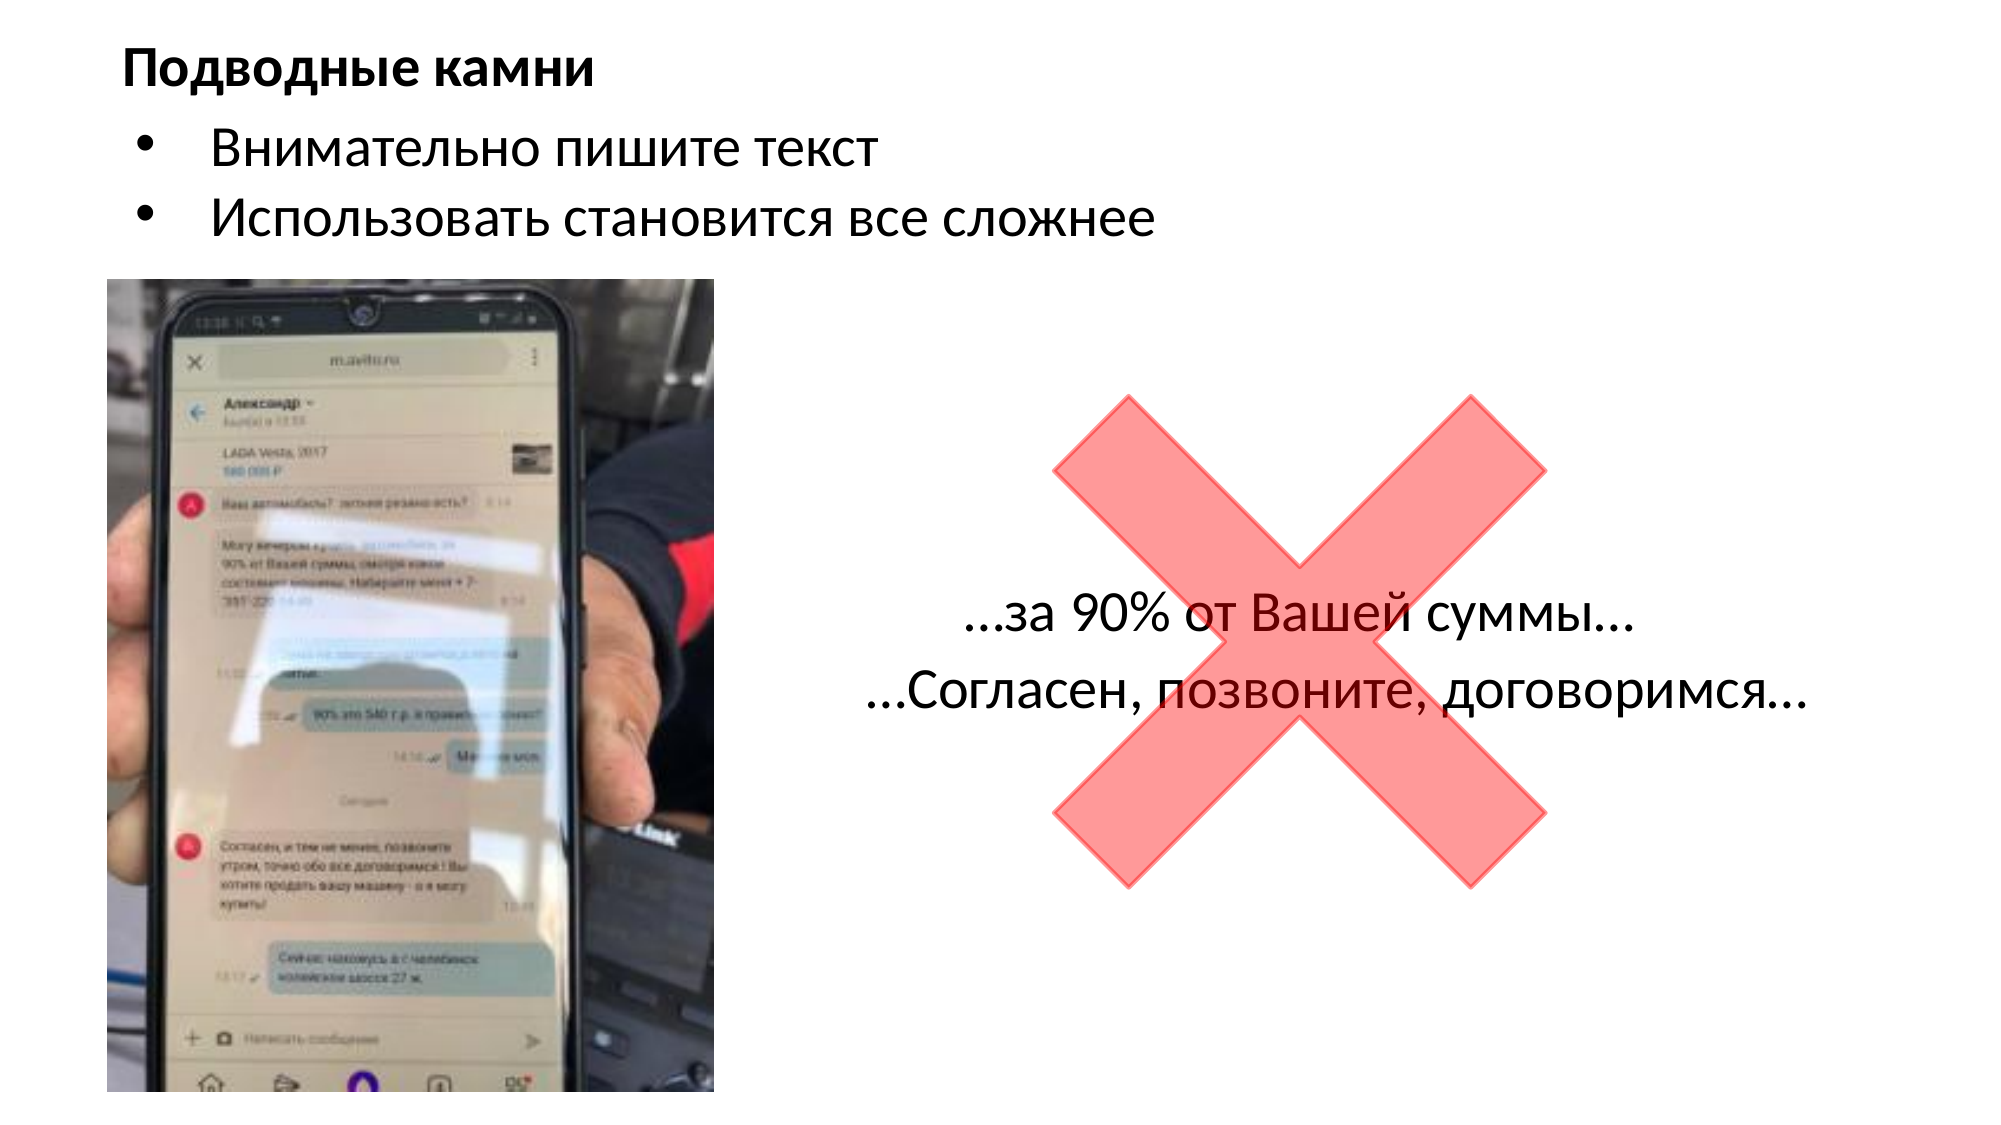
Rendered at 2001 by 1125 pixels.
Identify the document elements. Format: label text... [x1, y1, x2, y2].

text_box …за 90% от Вашей суммы… [1379, 565, 1677, 642]
picture [106, 279, 714, 1092]
text_box …за 90% от Вашей суммы… [922, 565, 1221, 642]
text_box [1051, 393, 1548, 890]
text_box Внимательно пишите текст Использовать становится все сложнее [120, 100, 1552, 186]
text_box …Согласен, позвоните, договоримся… [836, 642, 1220, 729]
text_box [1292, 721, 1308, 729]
text_box …Согласен, позвоните, договоримся… [1379, 642, 1840, 729]
text_box Подводные камни [107, 20, 1035, 107]
